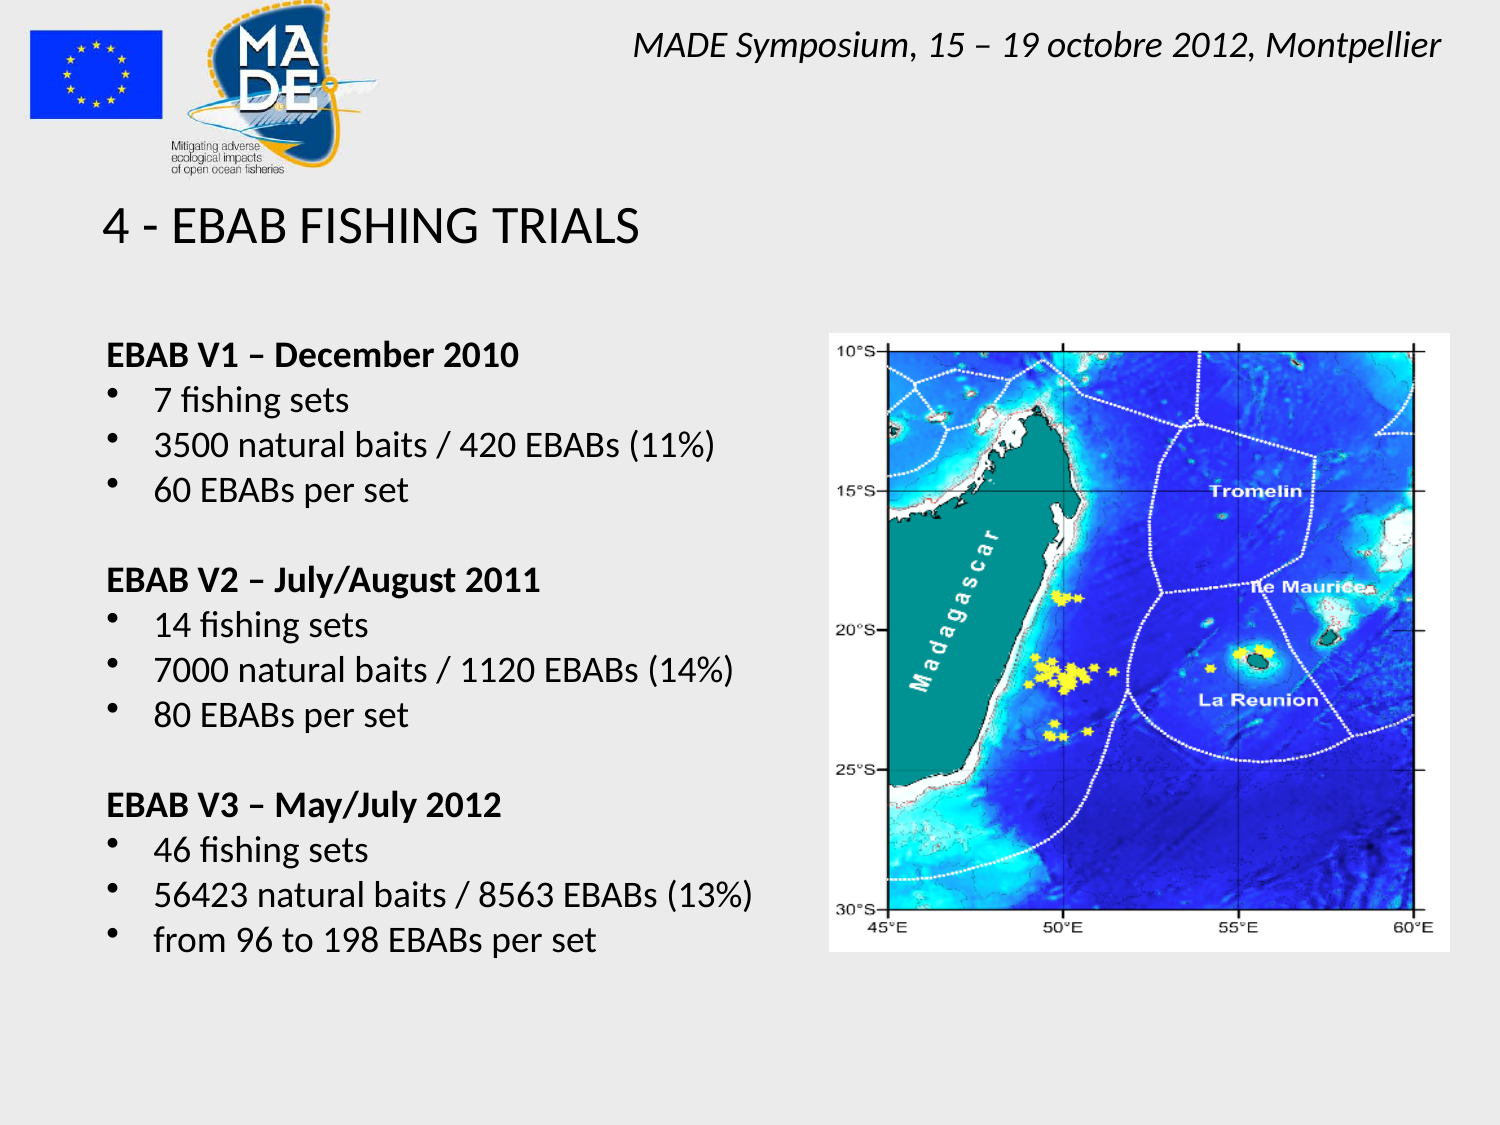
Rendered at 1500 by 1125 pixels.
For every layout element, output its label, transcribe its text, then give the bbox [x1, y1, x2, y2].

text_box MADE Symposium, 15 – 19 octobre 2012, Montpellier [617, 12, 1474, 72]
picture [0, 0, 1500, 1125]
text_box EBAB V1 – December 2010 7 fishing sets 3500 natural baits / 420 EBABs (11%) 60 EBABs per set EBAB V2 – July/August 2011 14 fishing sets 7000 natural baits / 1120 EBABs (14%) 80 EBABs per set EBAB V3 – May/July 2012 46 fishing sets 56423 natural baits / 8563 EBABs (13%) from 96 to 198 EBABs per set [91, 322, 777, 1013]
text_box 4 - EBAB FISHING TRIALS [88, 182, 788, 262]
